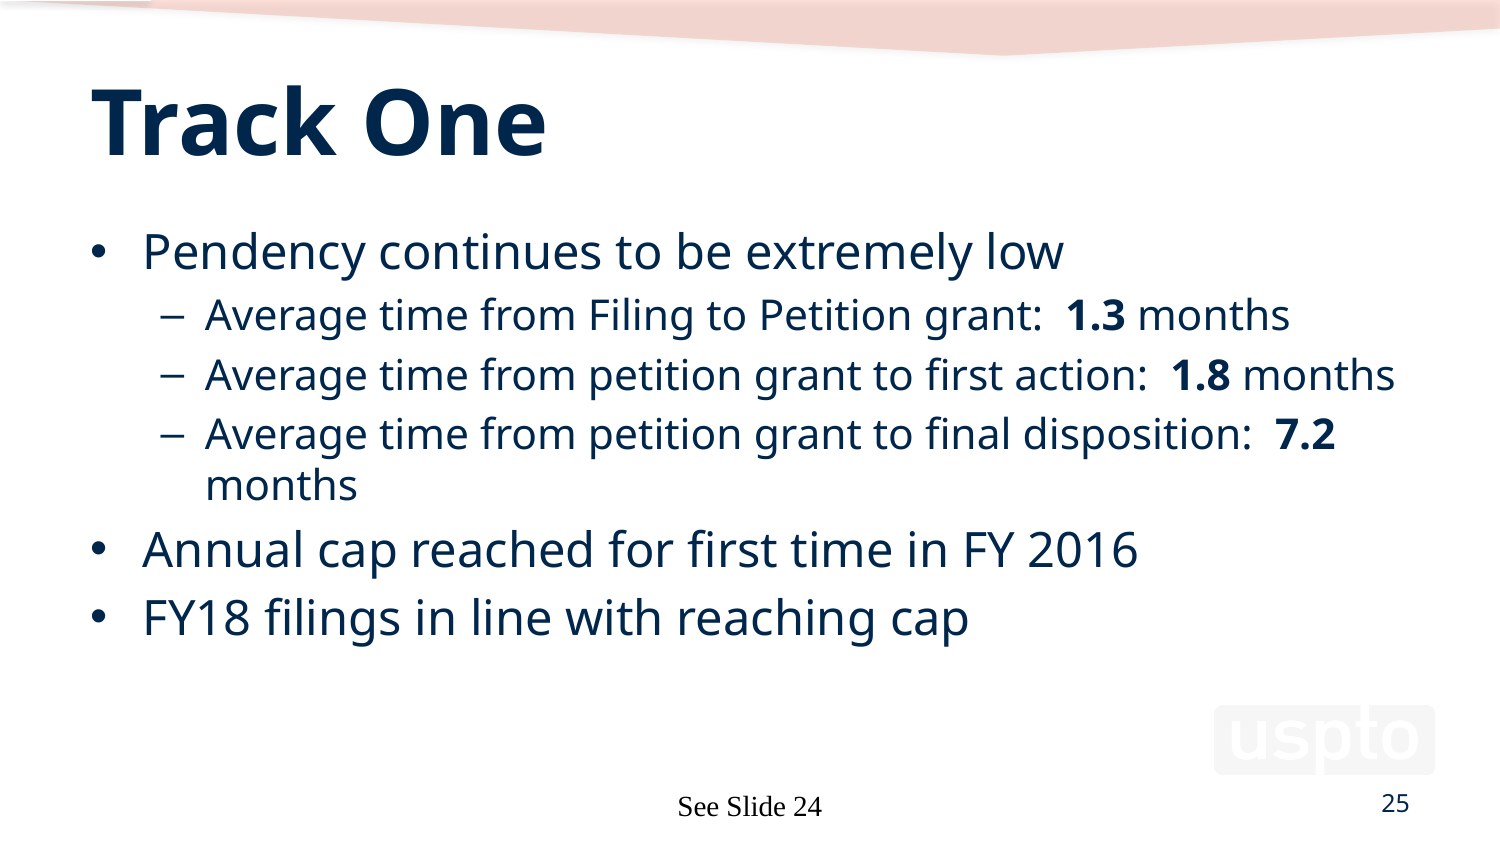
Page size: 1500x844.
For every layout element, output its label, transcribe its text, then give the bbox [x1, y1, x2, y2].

title Track One [75, 55, 1425, 187]
list Pendency continues to be extremely low Average time from Filing to Petition grant: 1.3 months Average time from petition grant to first action: 1.8 months Average time from petition grant to final disposition: 7.2 months Annual cap reached for first time in FY 2016 FY18 filings in line with reaching cap [75, 213, 1425, 708]
footer See Slide 24 [512, 782, 988, 827]
slide_number 25 [1074, 782, 1425, 827]
